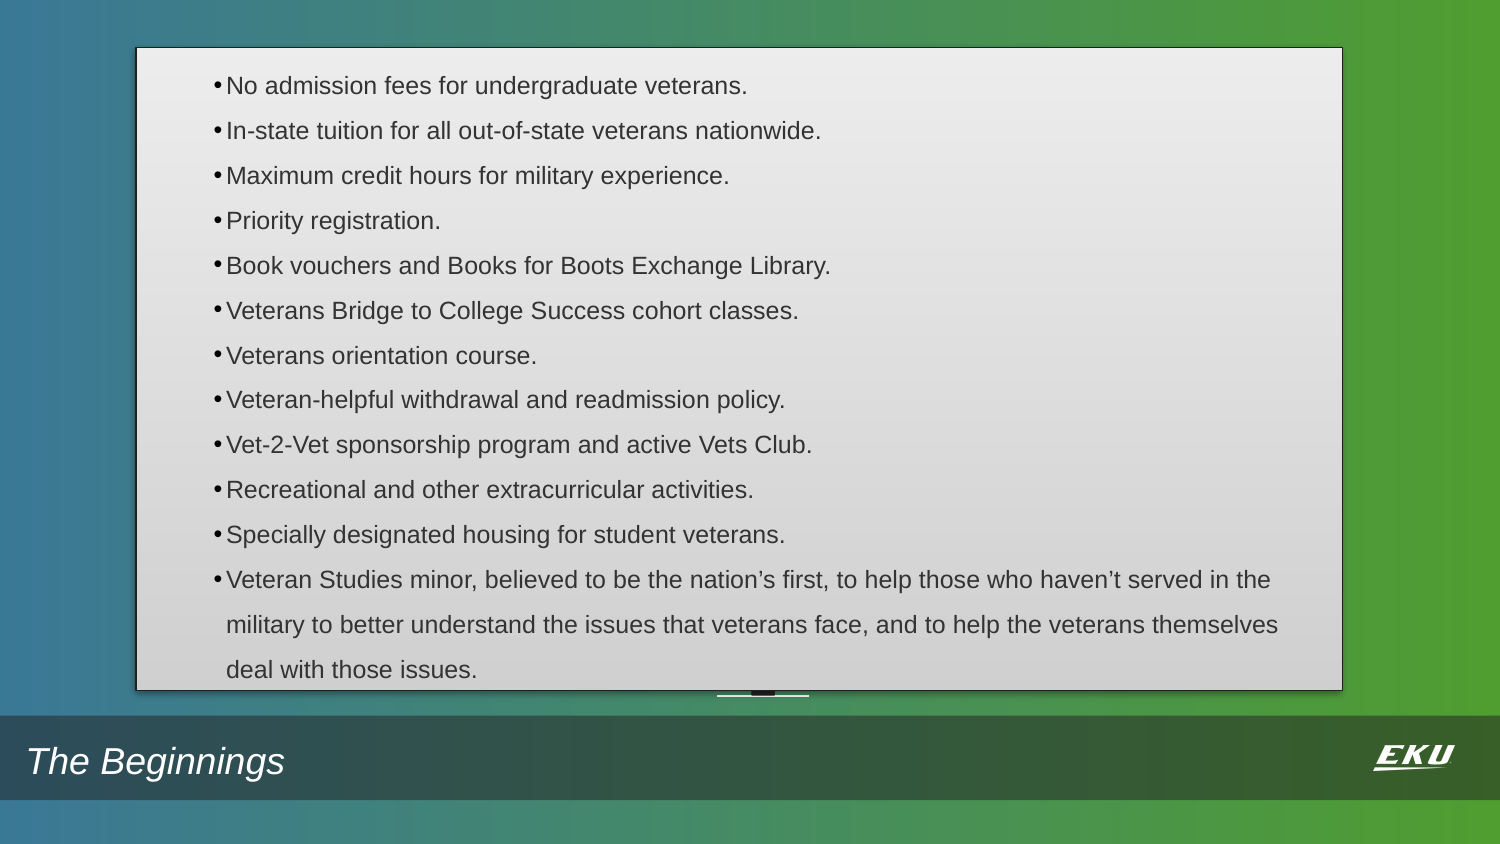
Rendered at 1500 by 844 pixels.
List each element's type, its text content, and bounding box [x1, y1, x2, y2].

text_box The Beginnings [0, 715, 1500, 801]
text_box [716, 464, 810, 696]
text_box No admission fees for undergraduate veterans. In-state tuition for all out-of-state veterans nationwide. Maximum credit hours for military experience. Priority registration. Book vouchers and Books for Boots Exchange Library. Veterans Bridge to College Success cohort classes. Veterans orientation course. Veteran-helpful withdrawal and readmission policy. Vet-2-Vet sponsorship program and active Vets Club. Recreational and other extracurricular activities. Specially designated housing for student veterans. Veteran Studies minor, believed to be the nation’s first, to help those who haven’t served in the military to better understand the issues that veterans face, and to help the veterans themselves deal with those issues. [812, 47, 1343, 691]
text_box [716, 47, 810, 246]
picture [1373, 744, 1455, 771]
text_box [716, 247, 810, 464]
text_box No admission fees for undergraduate veterans. In-state tuition for all out-of-state veterans nationwide. Maximum credit hours for military experience. Priority registration. Book vouchers and Books for Boots Exchange Library. Veterans Bridge to College Success cohort classes. Veterans orientation course. Veteran-helpful withdrawal and readmission policy. Vet-2-Vet sponsorship program and active Vets Club. Recreational and other extracurricular activities. Specially designated housing for student veterans. Veteran Studies minor, believed to be the nation’s first, to help those who haven’t served in the military to better understand the issues that veterans face, and to help the veterans themselves deal with those issues. [136, 47, 714, 691]
